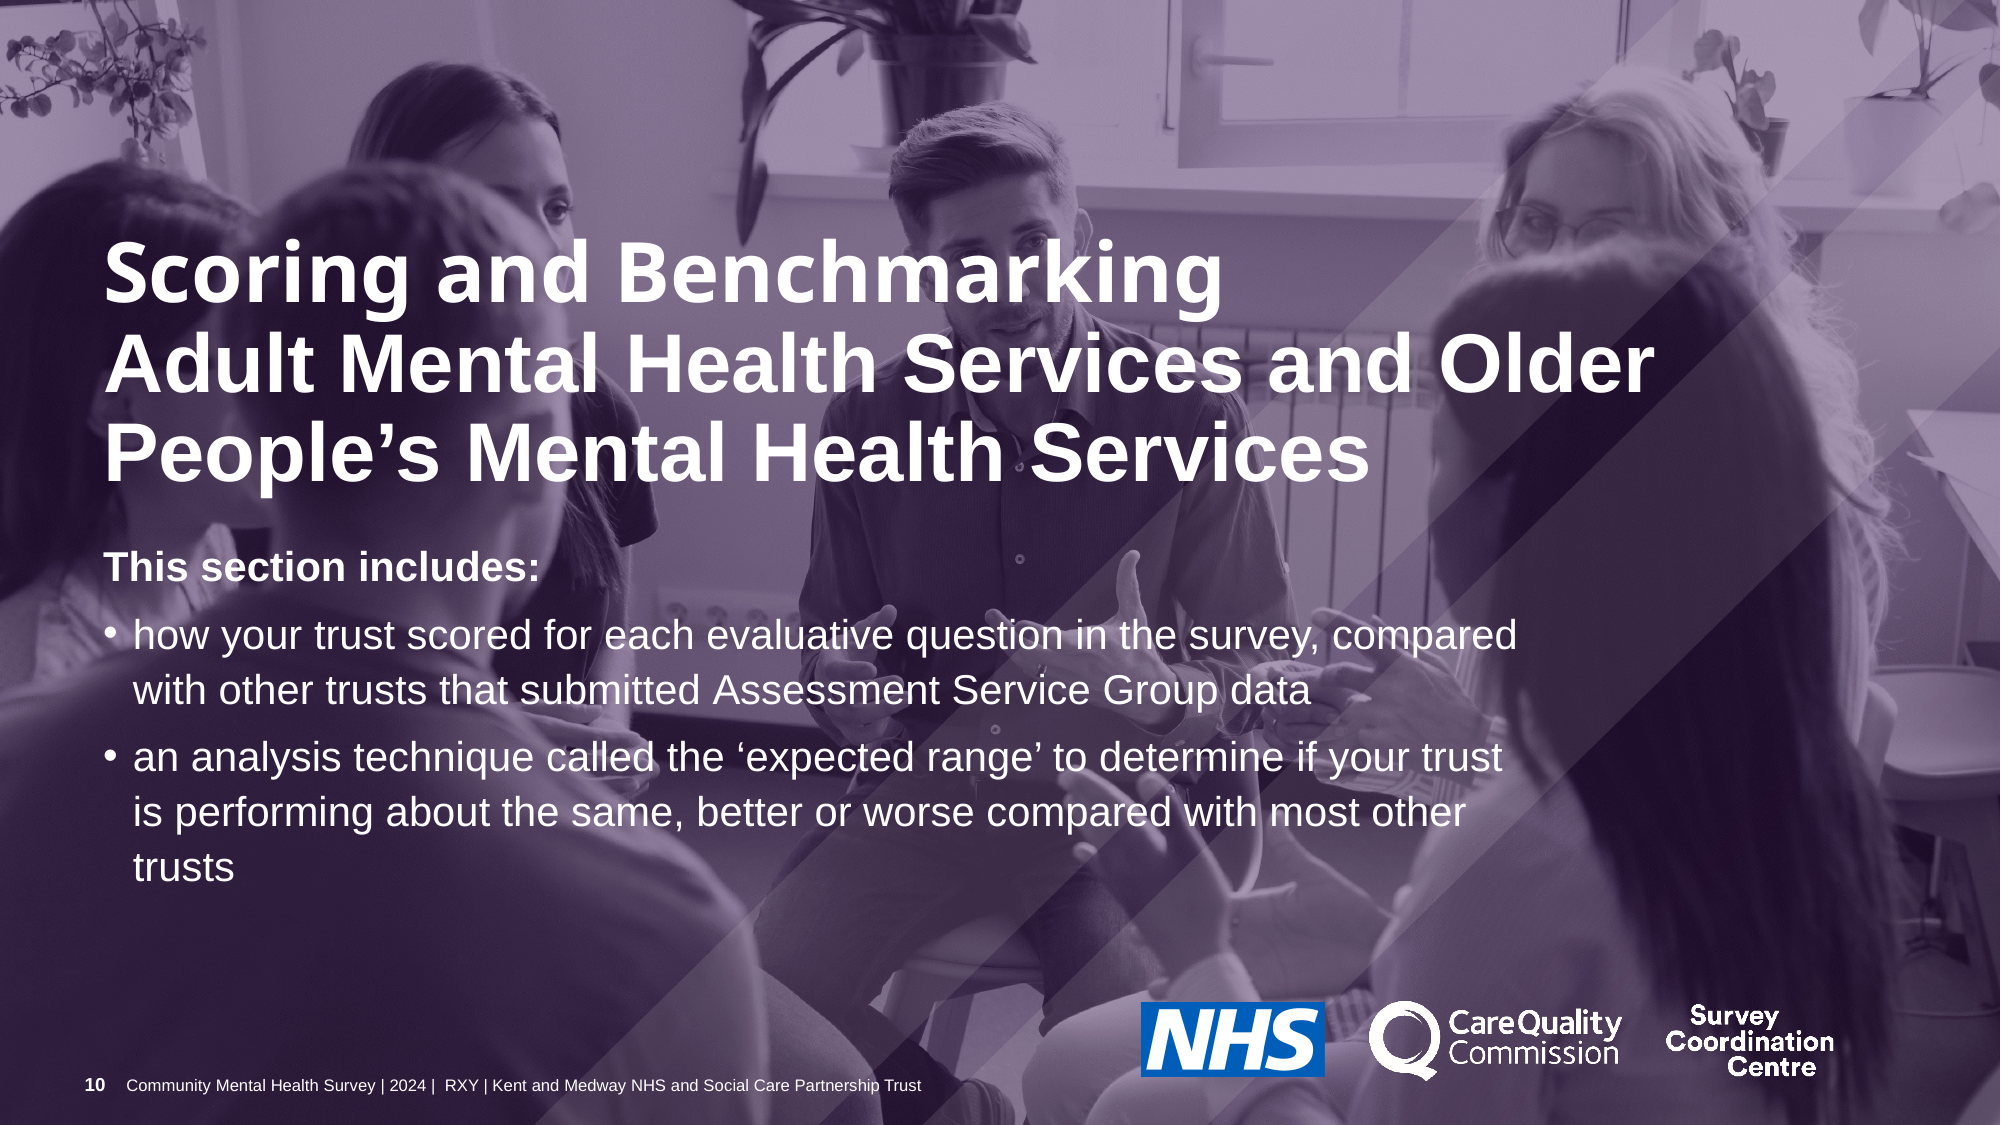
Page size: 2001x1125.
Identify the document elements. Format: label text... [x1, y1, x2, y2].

text_box 10 [84, 1065, 122, 1125]
picture [1357, 989, 1629, 1091]
picture [1663, 1001, 1836, 1079]
title Scoring and Benchmarking Adult Mental Health Services and Older People’s Mental Health Services [103, 230, 1925, 503]
picture [1141, 1002, 1325, 1077]
text_box This section includes: how your trust scored for each evaluative question in the survey, compared with other trusts that submitted Assessment Service Group data an analysis technique called the ‘expected range’ to determine if your trust is performing about the same, better or worse compared with most other trusts [103, 535, 1535, 891]
